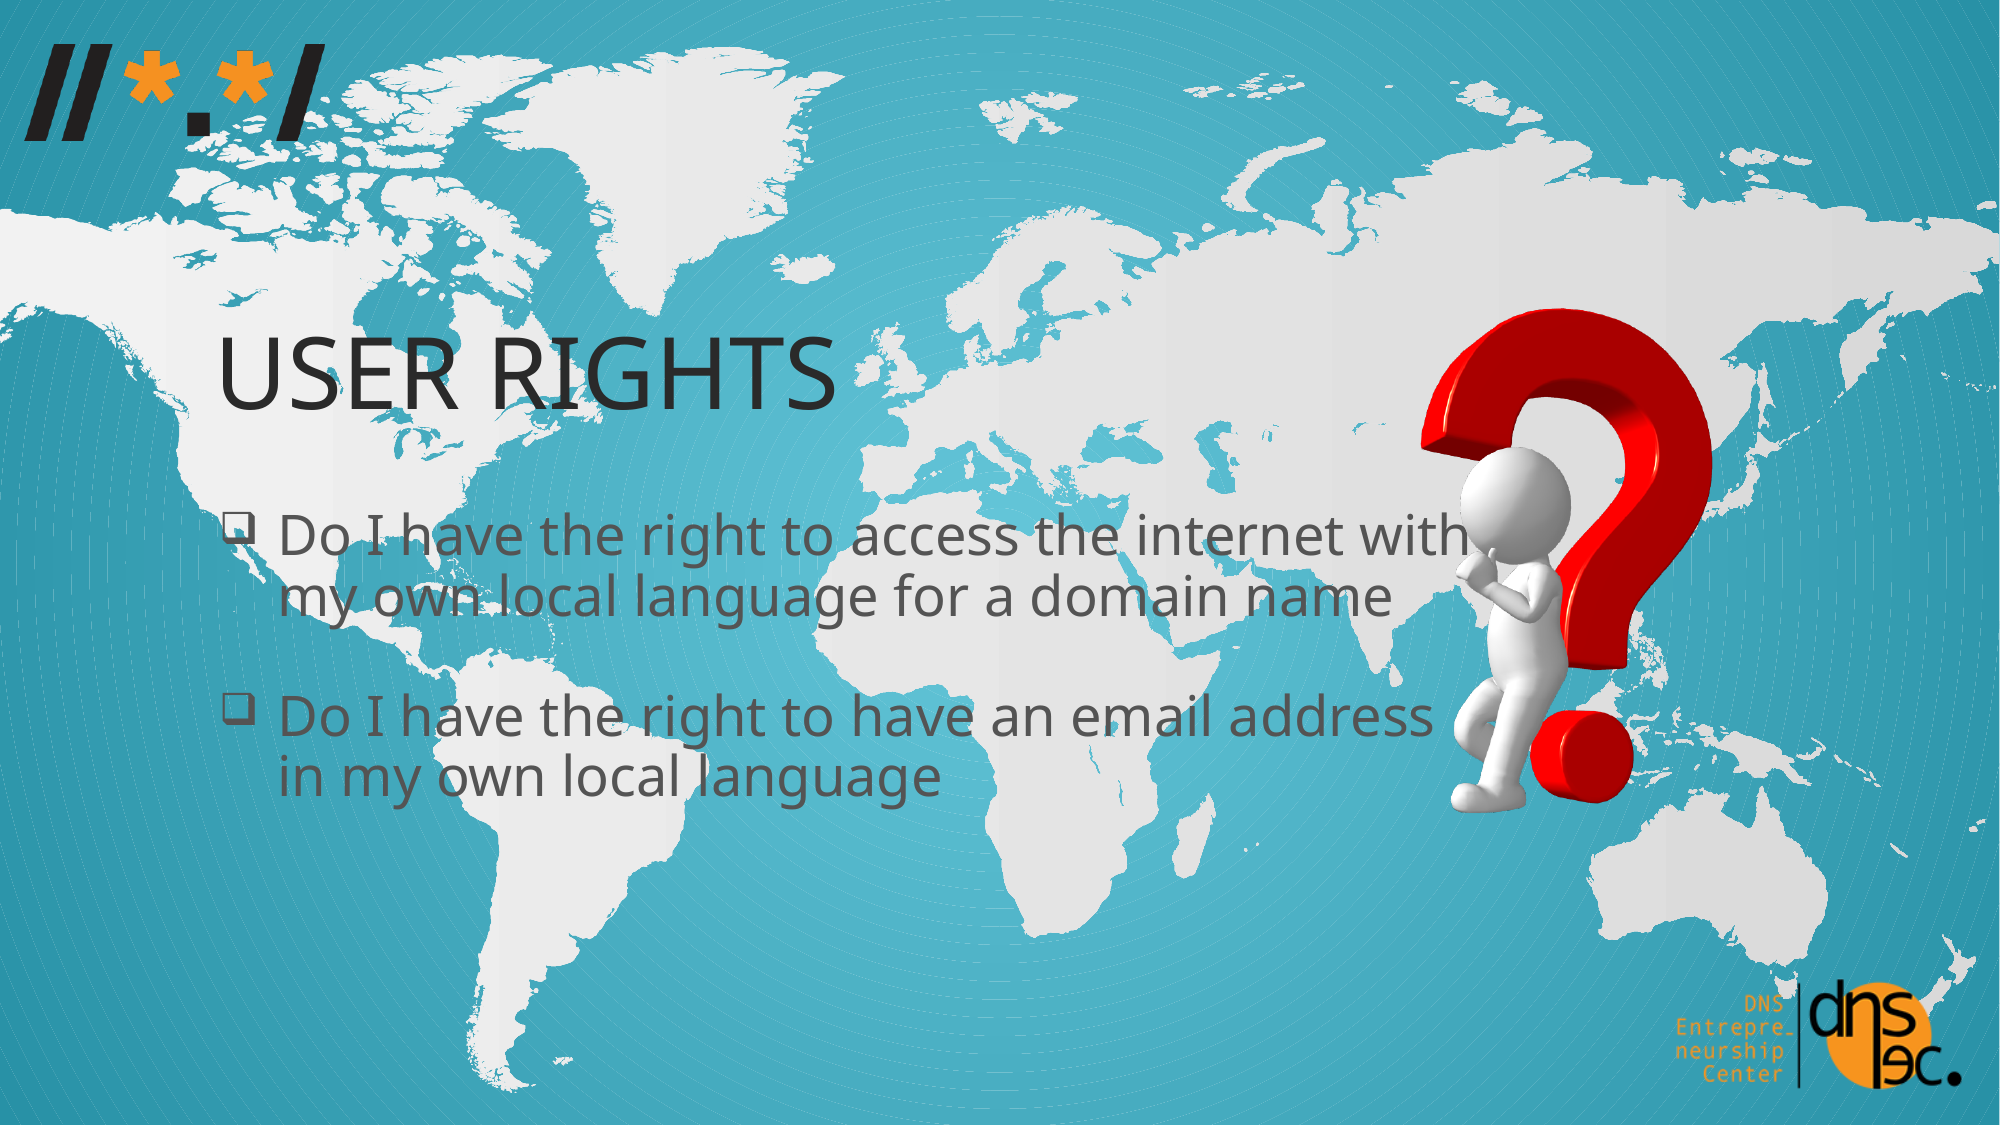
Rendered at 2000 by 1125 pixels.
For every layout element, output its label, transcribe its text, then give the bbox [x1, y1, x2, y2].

subtitle Do I have the right to access the internet with my own local language for a domain name Do I have the right to have an email address in my own local language [204, 500, 1298, 822]
picture [24, 44, 325, 141]
picture [1668, 974, 1969, 1091]
title User Rights [199, 299, 1302, 439]
picture [1303, 299, 1800, 822]
